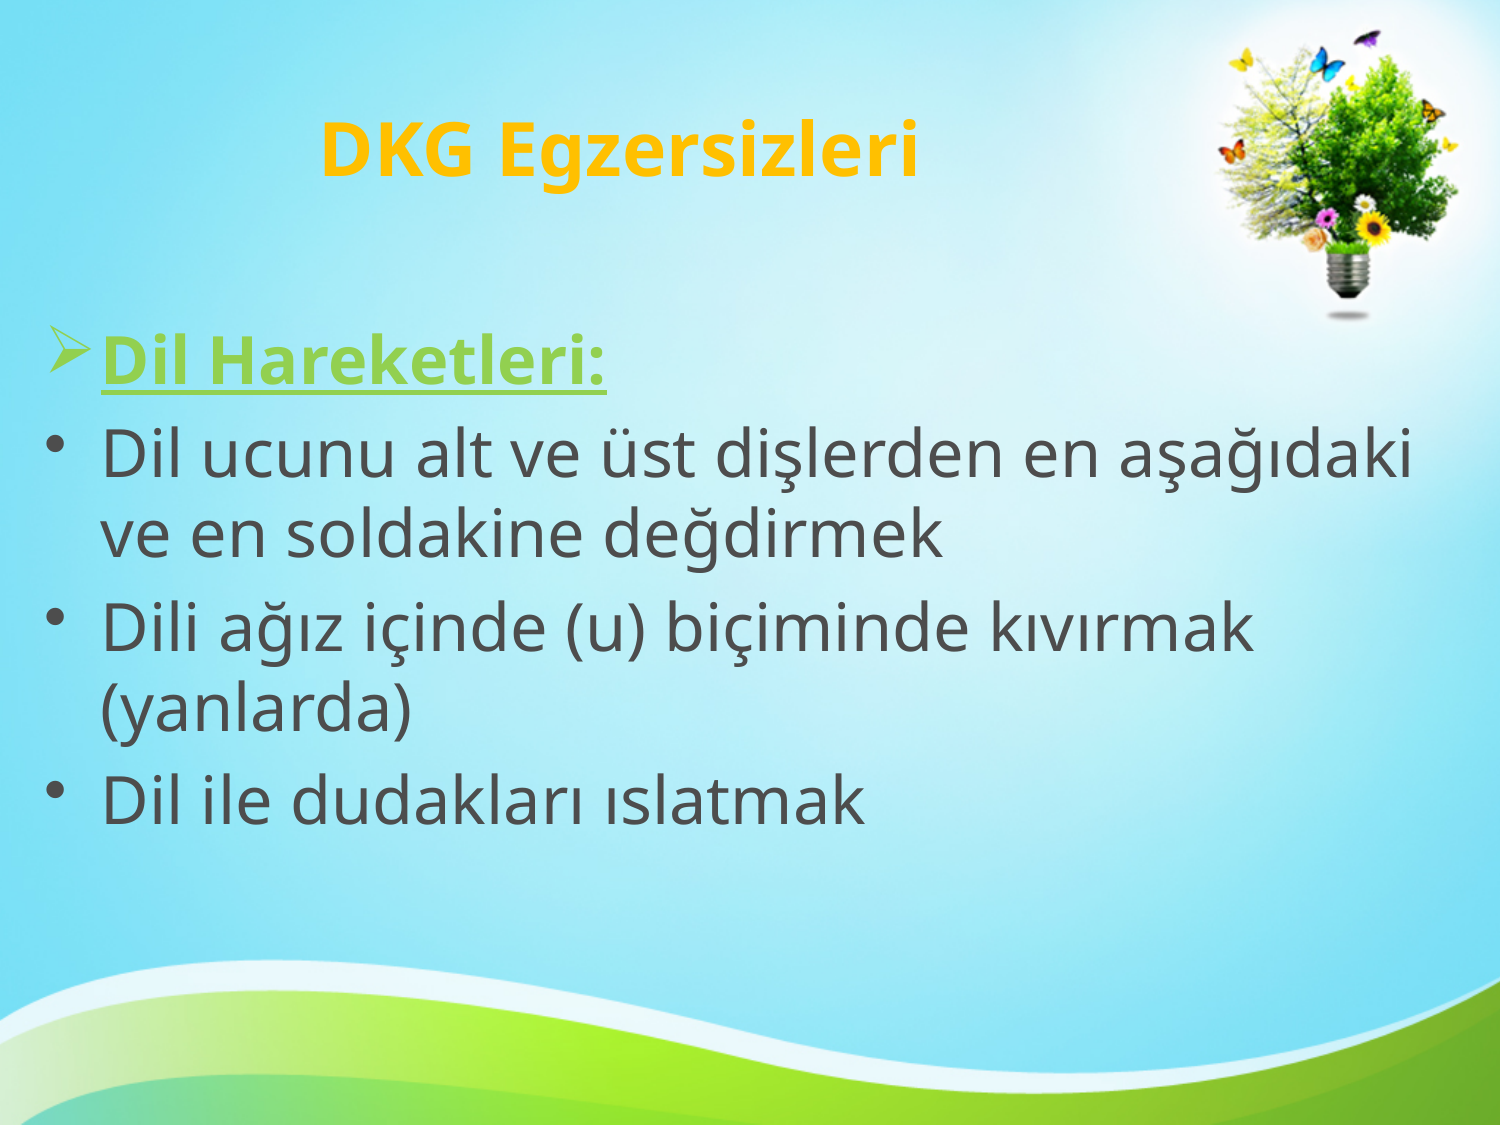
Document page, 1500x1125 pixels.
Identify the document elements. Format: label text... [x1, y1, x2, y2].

title DKG Egzersizleri [29, 87, 1211, 205]
picture [0, 0, 1500, 1125]
list Dil Hareketleri: Dil ucunu alt ve üst dişlerden en aşağıdaki ve en soldakine değdirmek Dili ağız içinde (u) biçiminde kıvırmak (yanlarda) Dil ile dudakları ıslatmak [29, 326, 1500, 965]
